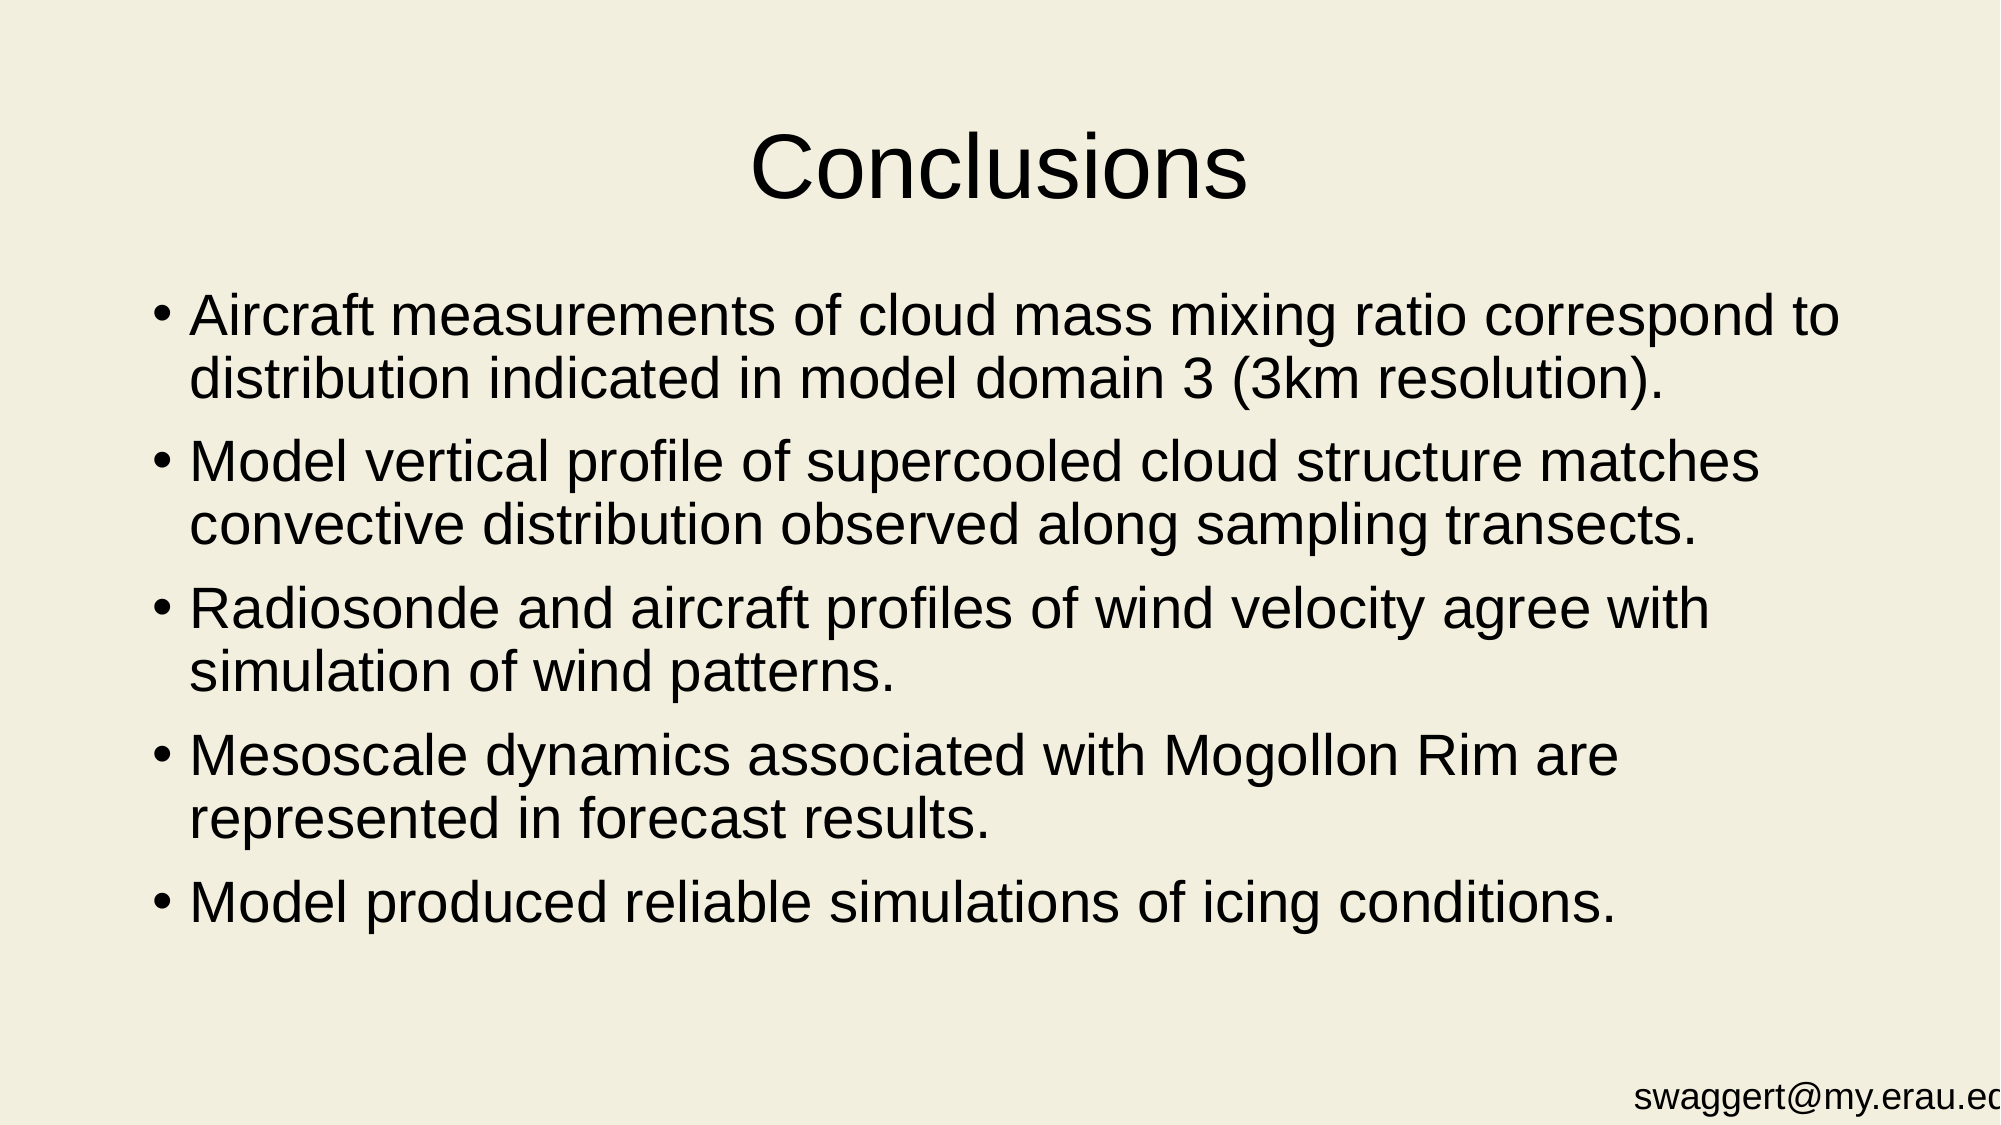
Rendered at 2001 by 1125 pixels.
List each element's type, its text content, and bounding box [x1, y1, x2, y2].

title Conclusions [137, 59, 1863, 277]
text_box swaggert@my.erau.edu [1619, 1064, 2000, 1125]
list Aircraft measurements of cloud mass mixing ratio correspond to distribution indicated in model domain 3 (3km resolution). Model vertical profile of supercooled cloud structure matches convective distribution observed along sampling transects. Radiosonde and aircraft profiles of wind velocity agree with simulation of wind patterns. Mesoscale dynamics associated with Mogollon Rim are represented in forecast results. Model produced reliable simulations of icing conditions. [137, 277, 1863, 1030]
